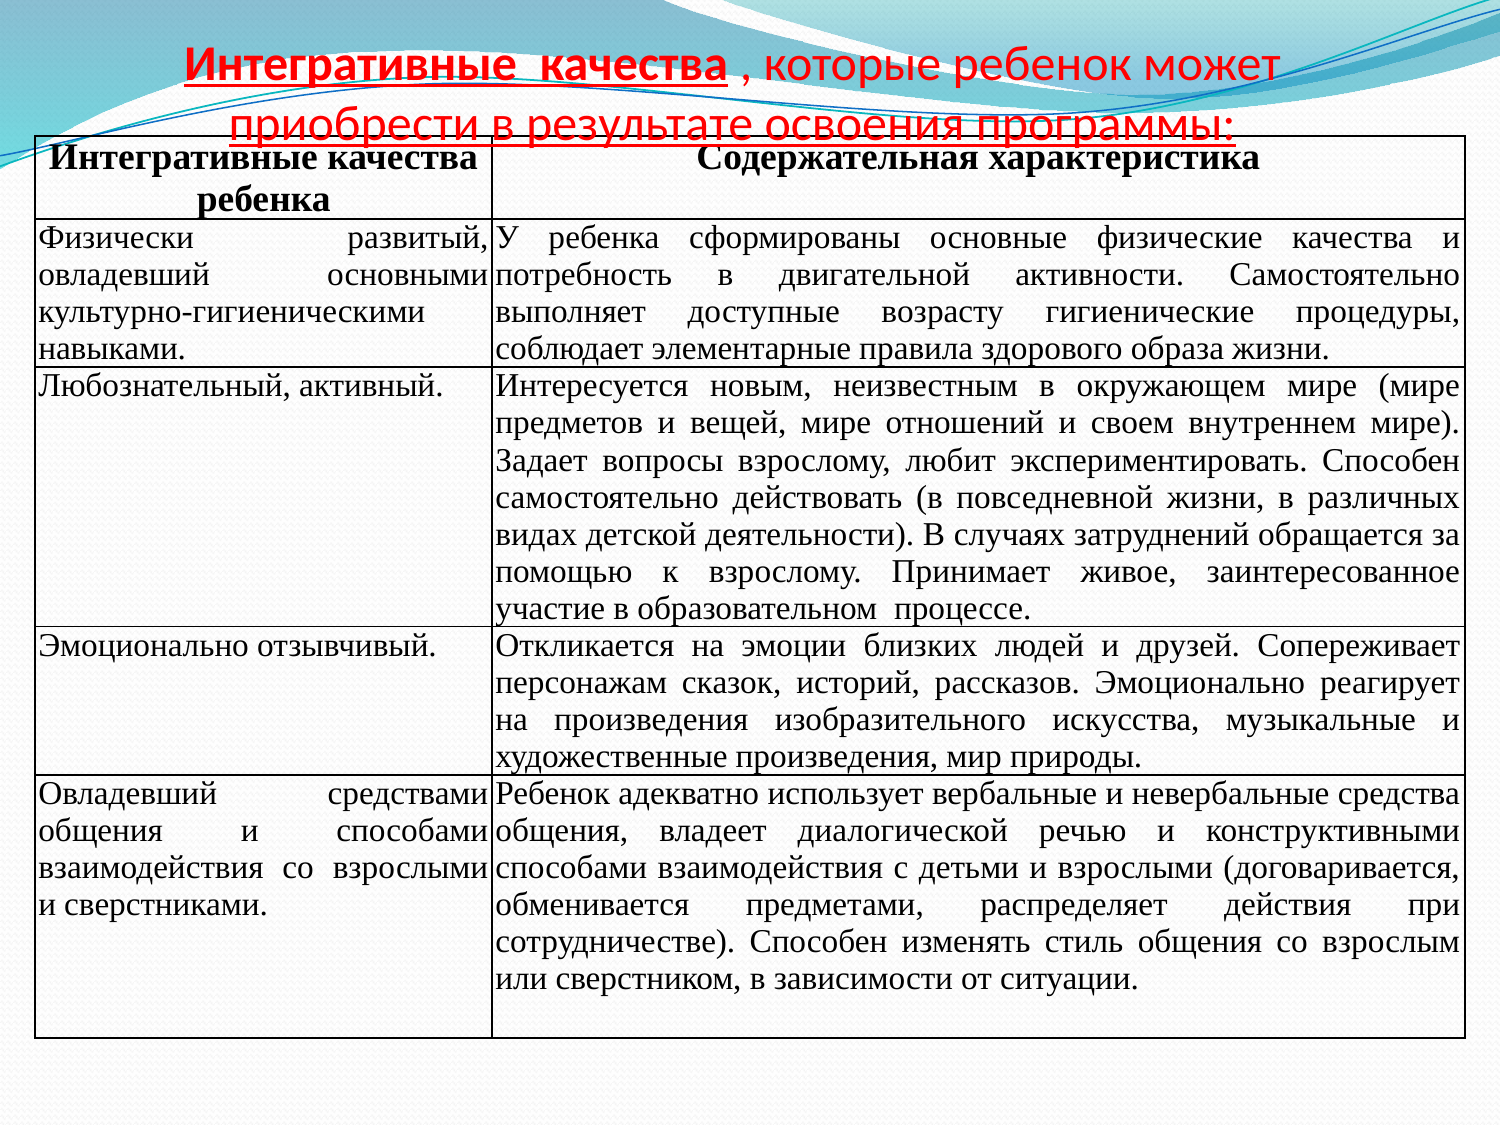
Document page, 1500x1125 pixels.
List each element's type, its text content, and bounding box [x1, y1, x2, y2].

table_cell У ребенка сформированы основные физические качества и потребность в двигательной активности. Самостоятельно выполняет доступные возрасту гигиенические процедуры, соблюдает элементарные правила здорового образа жизни. [493, 220, 1464, 366]
table_cell Ребенок адекватно использует вербальные и невербальные средства общения, владеет диалогической речью и конструктивными способами взаимодействия с детьми и взрослыми (договаривается, обменивается предметами, распределяет действия при сотрудничестве). Способен изменять стиль общения со взрослым или сверстником, в зависимости от ситуации. [493, 776, 1464, 1037]
table_cell Любознательный, активный. [36, 368, 491, 626]
table_cell Откликается на эмоции близких людей и друзей. Сопереживает персонажам сказок, историй, рассказов. Эмоционально реагирует на произведения изобразительного искусства, музыкальные и художественные произведения, мир природы. [493, 627, 1464, 774]
table_header Интегративные качества ребенка [36, 137, 491, 218]
text_box Интегративные качества , которые ребенок может приобреcти в результате освоения программы: [70, 23, 1395, 159]
table_cell Интересуется новым, неизвестным в окружающем мире (мире предметов и вещей, мире отношений и своем внутреннем мире). Задает вопросы взрослому, любит экспериментировать. Способен самостоятельно действовать (в повседневной жизни, в различных видах детской деятельности). В случаях затруднений обращается за помощью к взрослому. Принимает живое, заинтересованное участие в образовательном процессе. [493, 368, 1464, 626]
table_cell Эмоционально отзывчивый. [36, 627, 491, 774]
table_cell Овладевший средствами общения и способами взаимодействия со взрослыми и сверстниками. [36, 776, 491, 1037]
table_header Содержательная характеристика [493, 137, 1464, 218]
table_cell Физически развитый, овладевший основными культурно-гигиеническими навыками. [36, 220, 491, 366]
